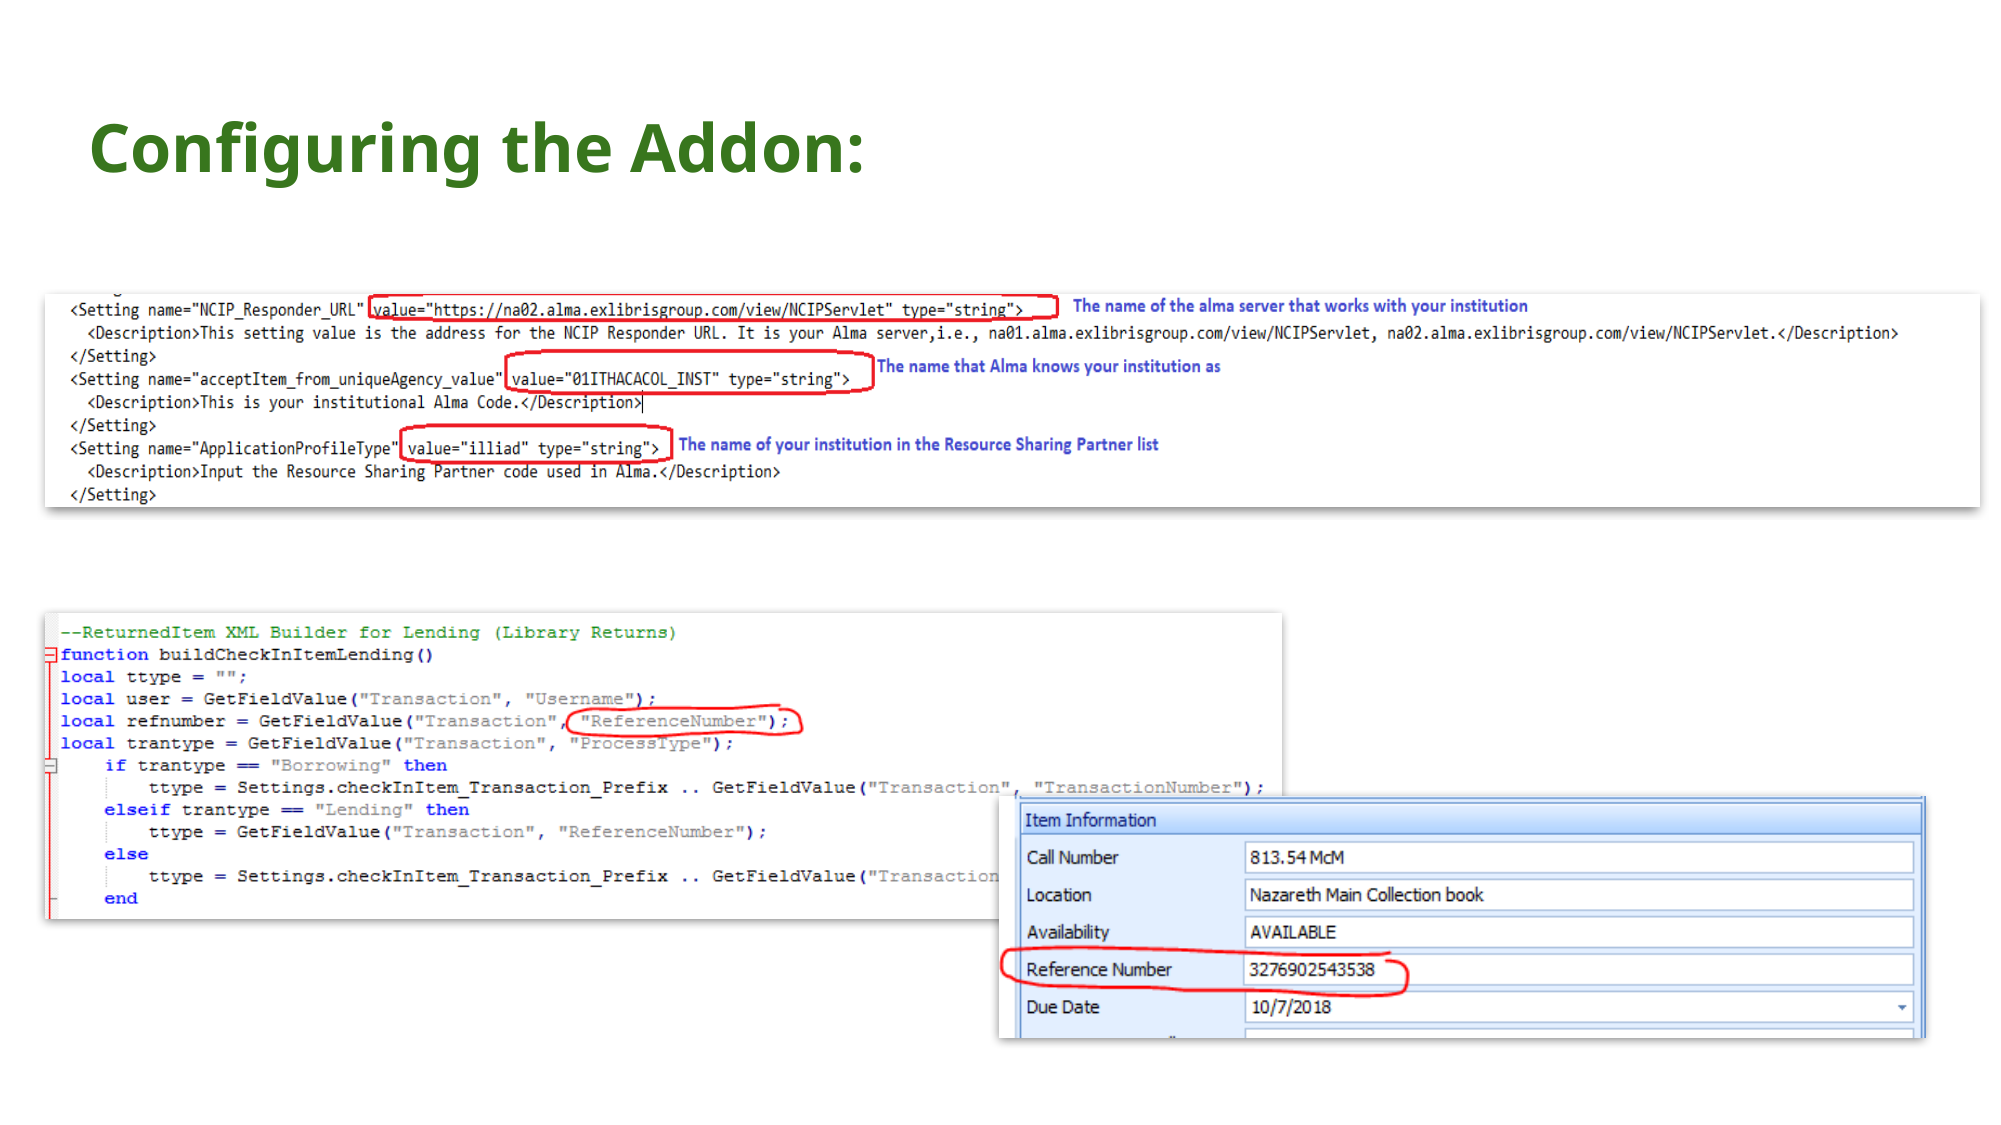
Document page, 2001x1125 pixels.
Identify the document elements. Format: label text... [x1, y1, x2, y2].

picture [45, 613, 1926, 1038]
title Configuring the Addon: [68, 85, 1932, 223]
picture [45, 294, 1980, 508]
